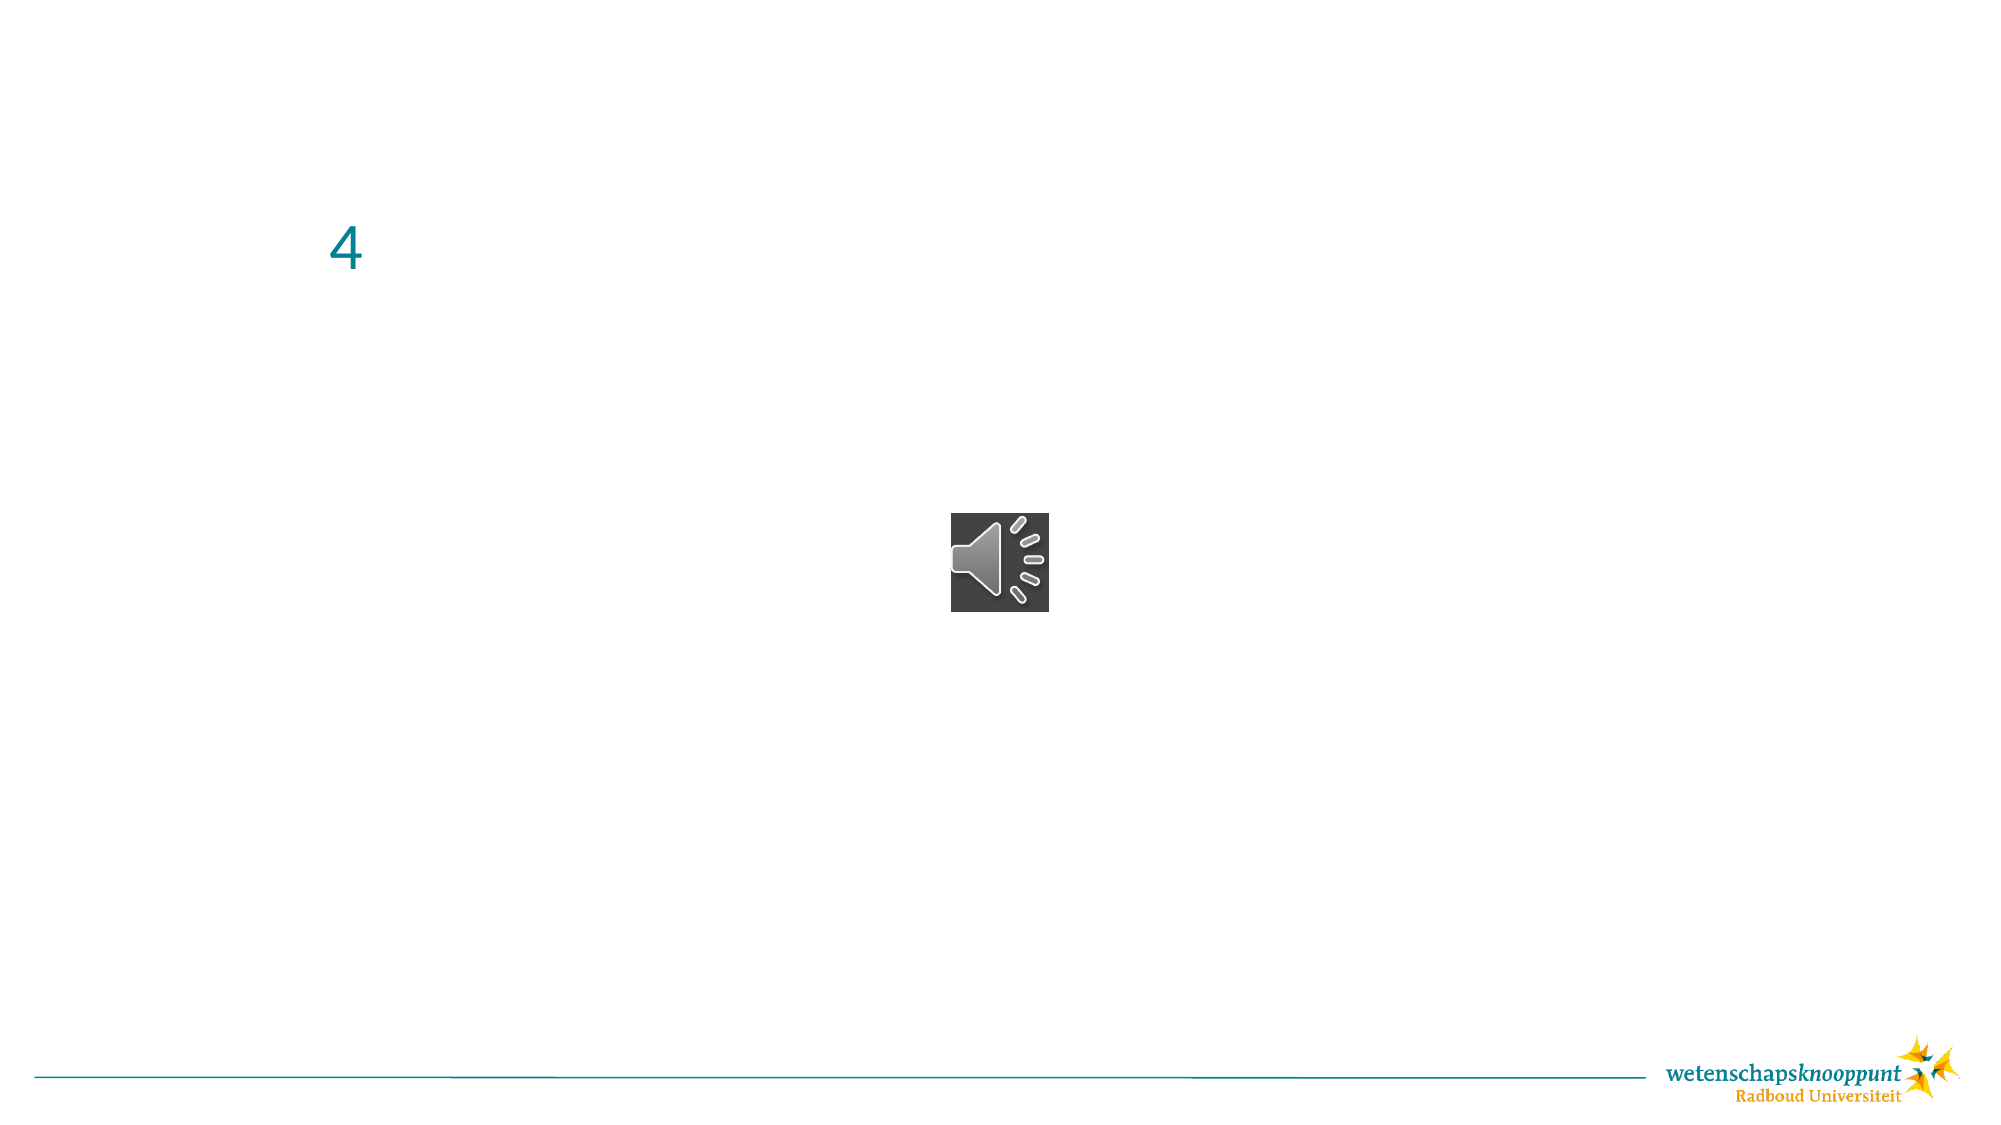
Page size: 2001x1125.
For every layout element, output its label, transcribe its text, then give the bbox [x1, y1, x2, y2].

title 4 [314, 148, 1180, 337]
picture [1666, 1034, 1960, 1105]
picture [949, 512, 1051, 613]
